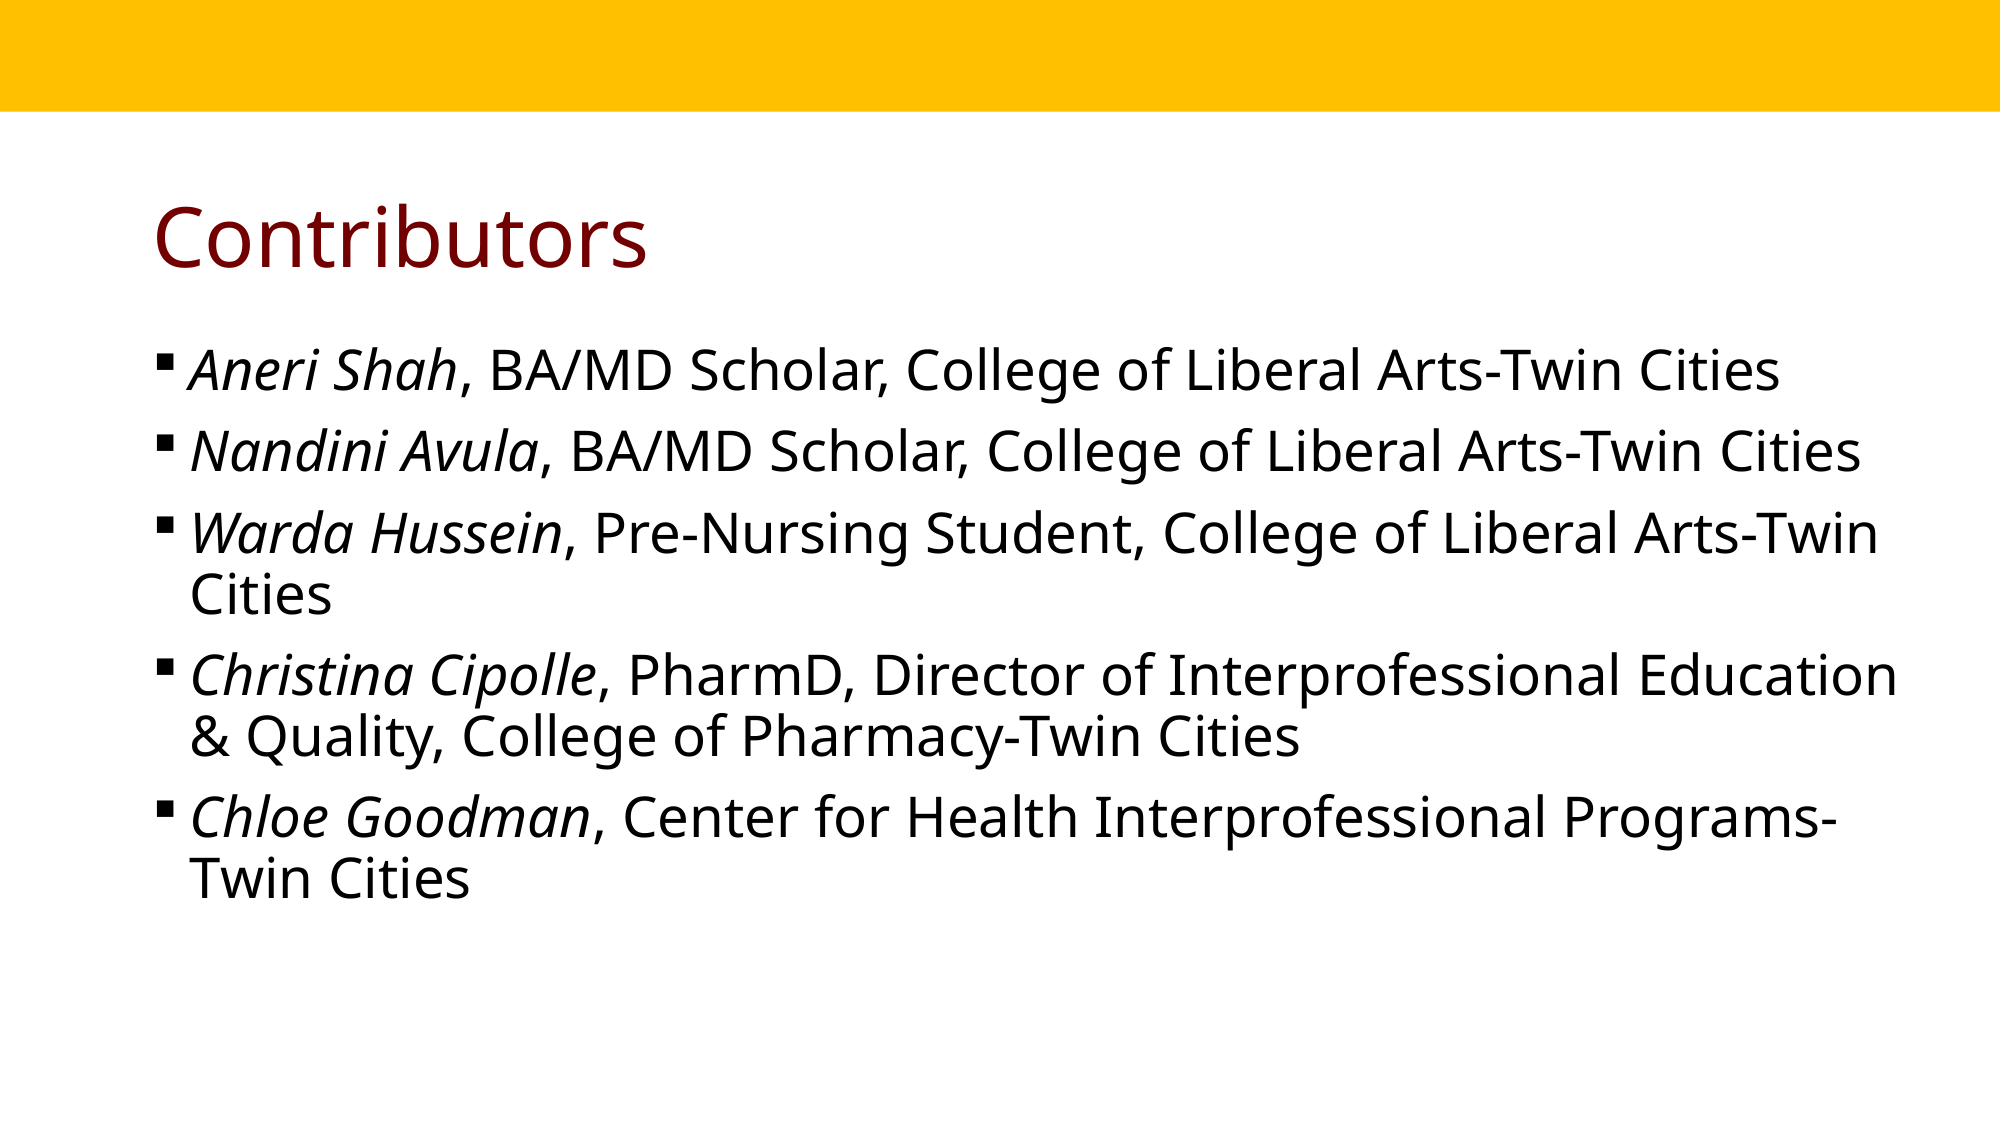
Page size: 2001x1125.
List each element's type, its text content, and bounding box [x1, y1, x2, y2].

list Aneri Shah, BA/MD Scholar, College of Liberal Arts-Twin Cities Nandini Avula, BA/MD Scholar, College of Liberal Arts-Twin Cities Warda Hussein, Pre-Nursing Student, College of Liberal Arts-Twin Cities Christina Cipolle, PharmD, Director of Interprofessional Education & Quality, College of Pharmacy-Twin Cities Chloe Goodman, Center for Health Interprofessional Programs-Twin Cities [137, 334, 1950, 1049]
title Contributors [137, 184, 1863, 296]
text_box [0, 0, 2000, 113]
